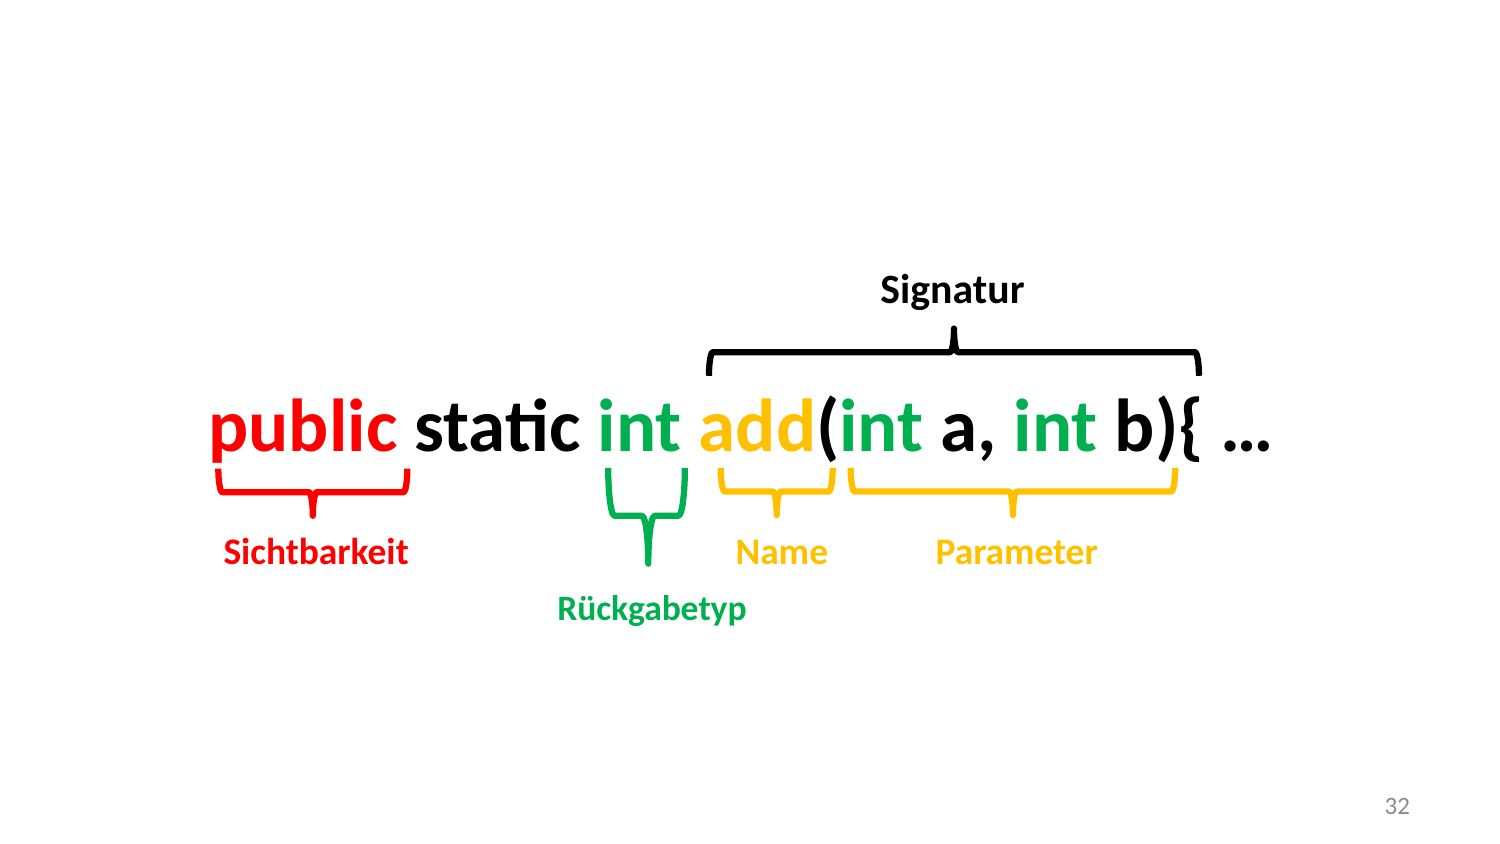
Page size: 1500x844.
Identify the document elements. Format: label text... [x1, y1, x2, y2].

text_box Name [672, 515, 870, 584]
text_box Sichtbarkeit [206, 515, 426, 584]
text_box [217, 468, 409, 515]
text_box Signatur [753, 252, 1152, 322]
text_box [719, 467, 834, 515]
text_box Parameter [870, 515, 1164, 584]
title public static int add(int a, int b){ … [93, 351, 1407, 493]
text_box [849, 467, 1176, 515]
text_box [607, 467, 686, 565]
slide_number 32 [1074, 782, 1425, 827]
text_box Rückgabetyp [542, 572, 762, 641]
text_box [708, 327, 1200, 376]
